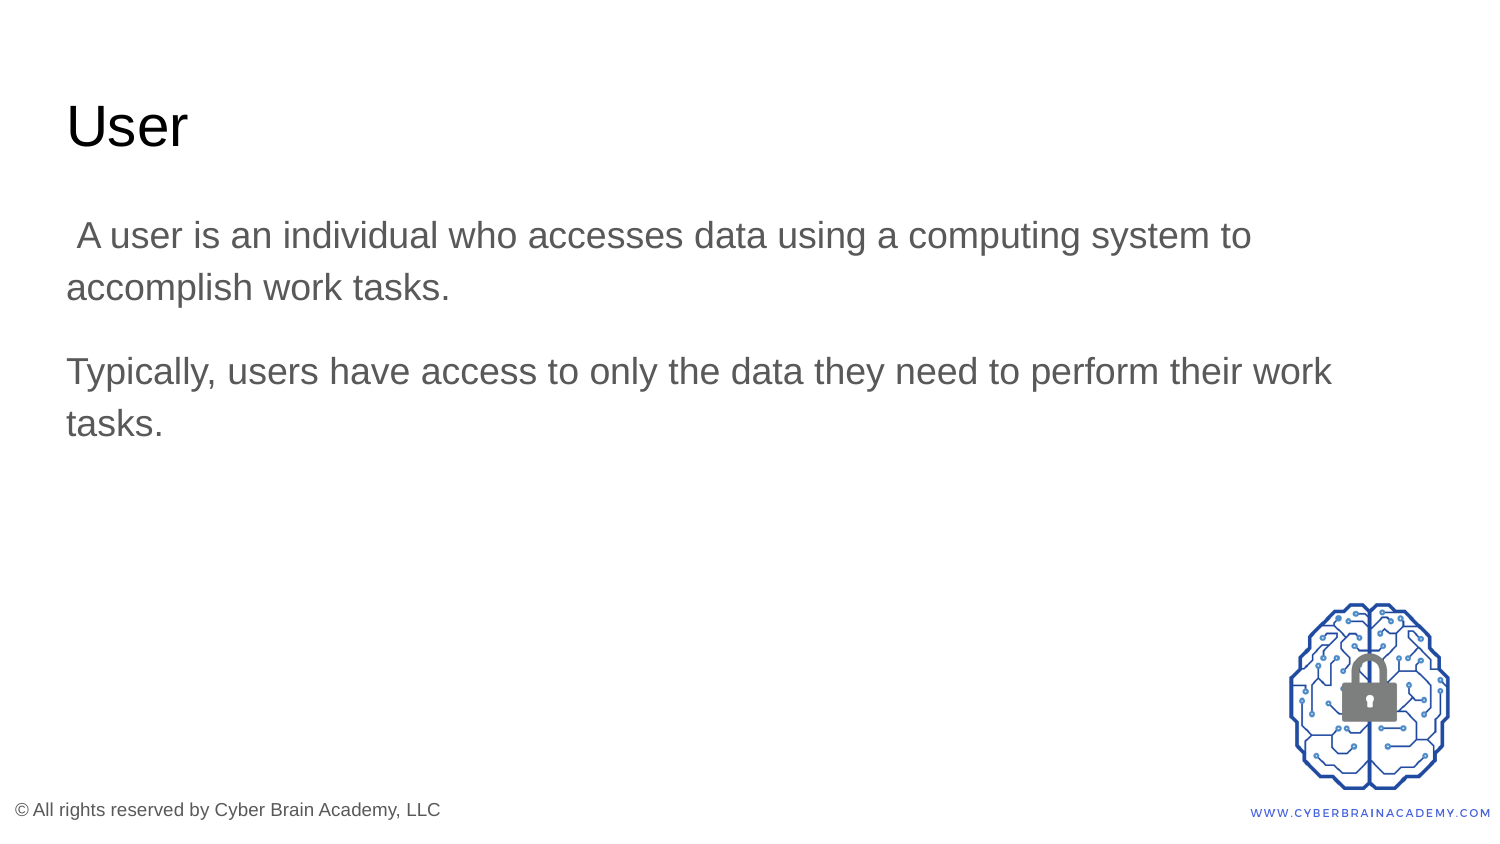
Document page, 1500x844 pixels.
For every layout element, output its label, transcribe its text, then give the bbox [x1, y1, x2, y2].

list A user is an individual who accesses data using a computing system to accomplish work tasks. Typically, users have access to only the data they need to perform their work tasks. [51, 189, 1449, 750]
picture [1242, 586, 1500, 844]
title User [51, 72, 1449, 167]
